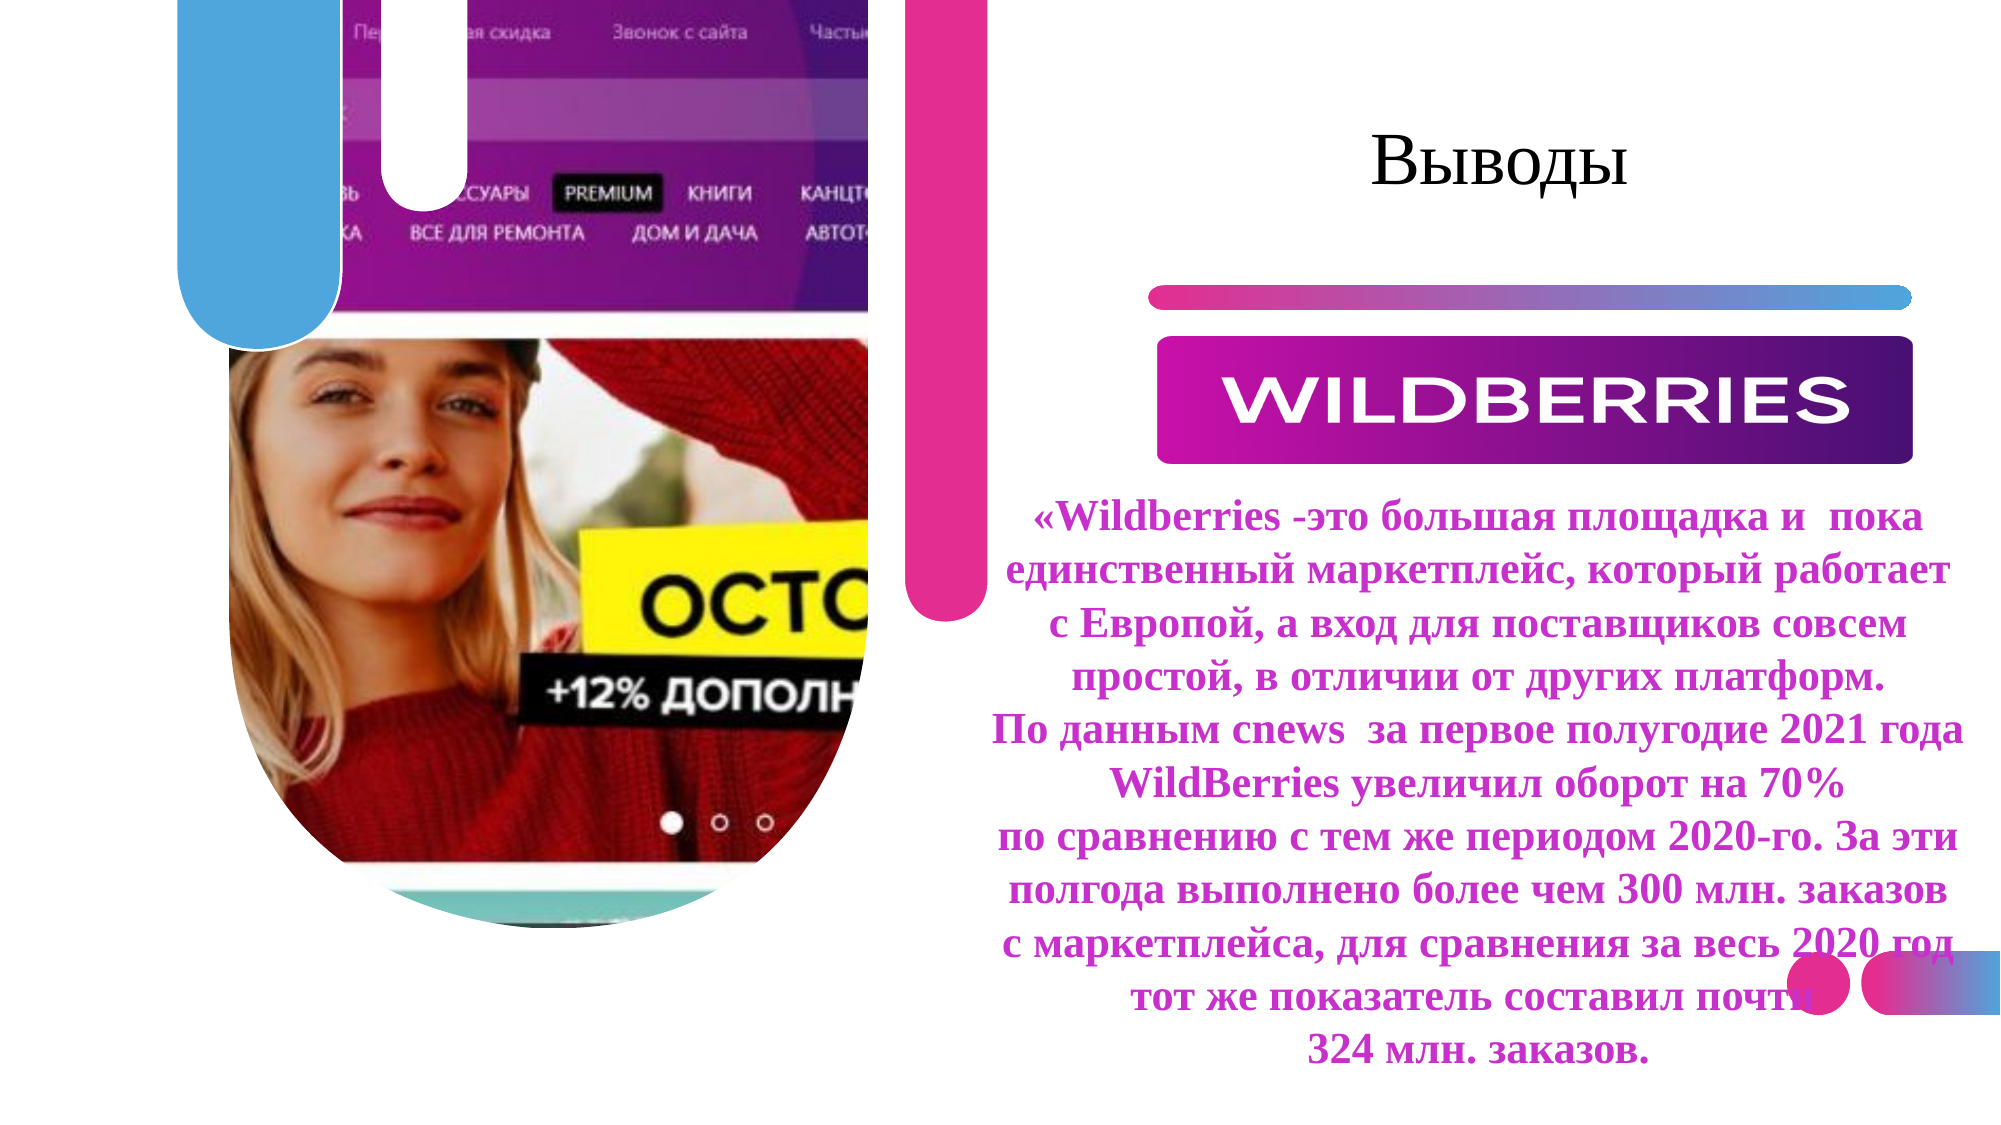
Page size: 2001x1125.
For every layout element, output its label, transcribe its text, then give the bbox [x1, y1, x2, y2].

picture [229, 0, 869, 928]
title Выводы [1157, 66, 1842, 254]
list «Wildberries -это большая площадка и пока единственный маркетплейс, который работает с Европой, а вход для поставщиков совсем простой, в отличии от других платформ. По данным cnews за первое полугодие 2021 года WildBerries увеличил оборот на 70% по сравнению с тем же периодом 2020-го. За эти полгода выполнено более чем 300 млн. заказов с маркетплейса, для сравнения за весь 2020 год тот же показатель составил почти 324 млн. заказов. [958, 478, 2000, 1091]
picture [1157, 336, 1913, 464]
